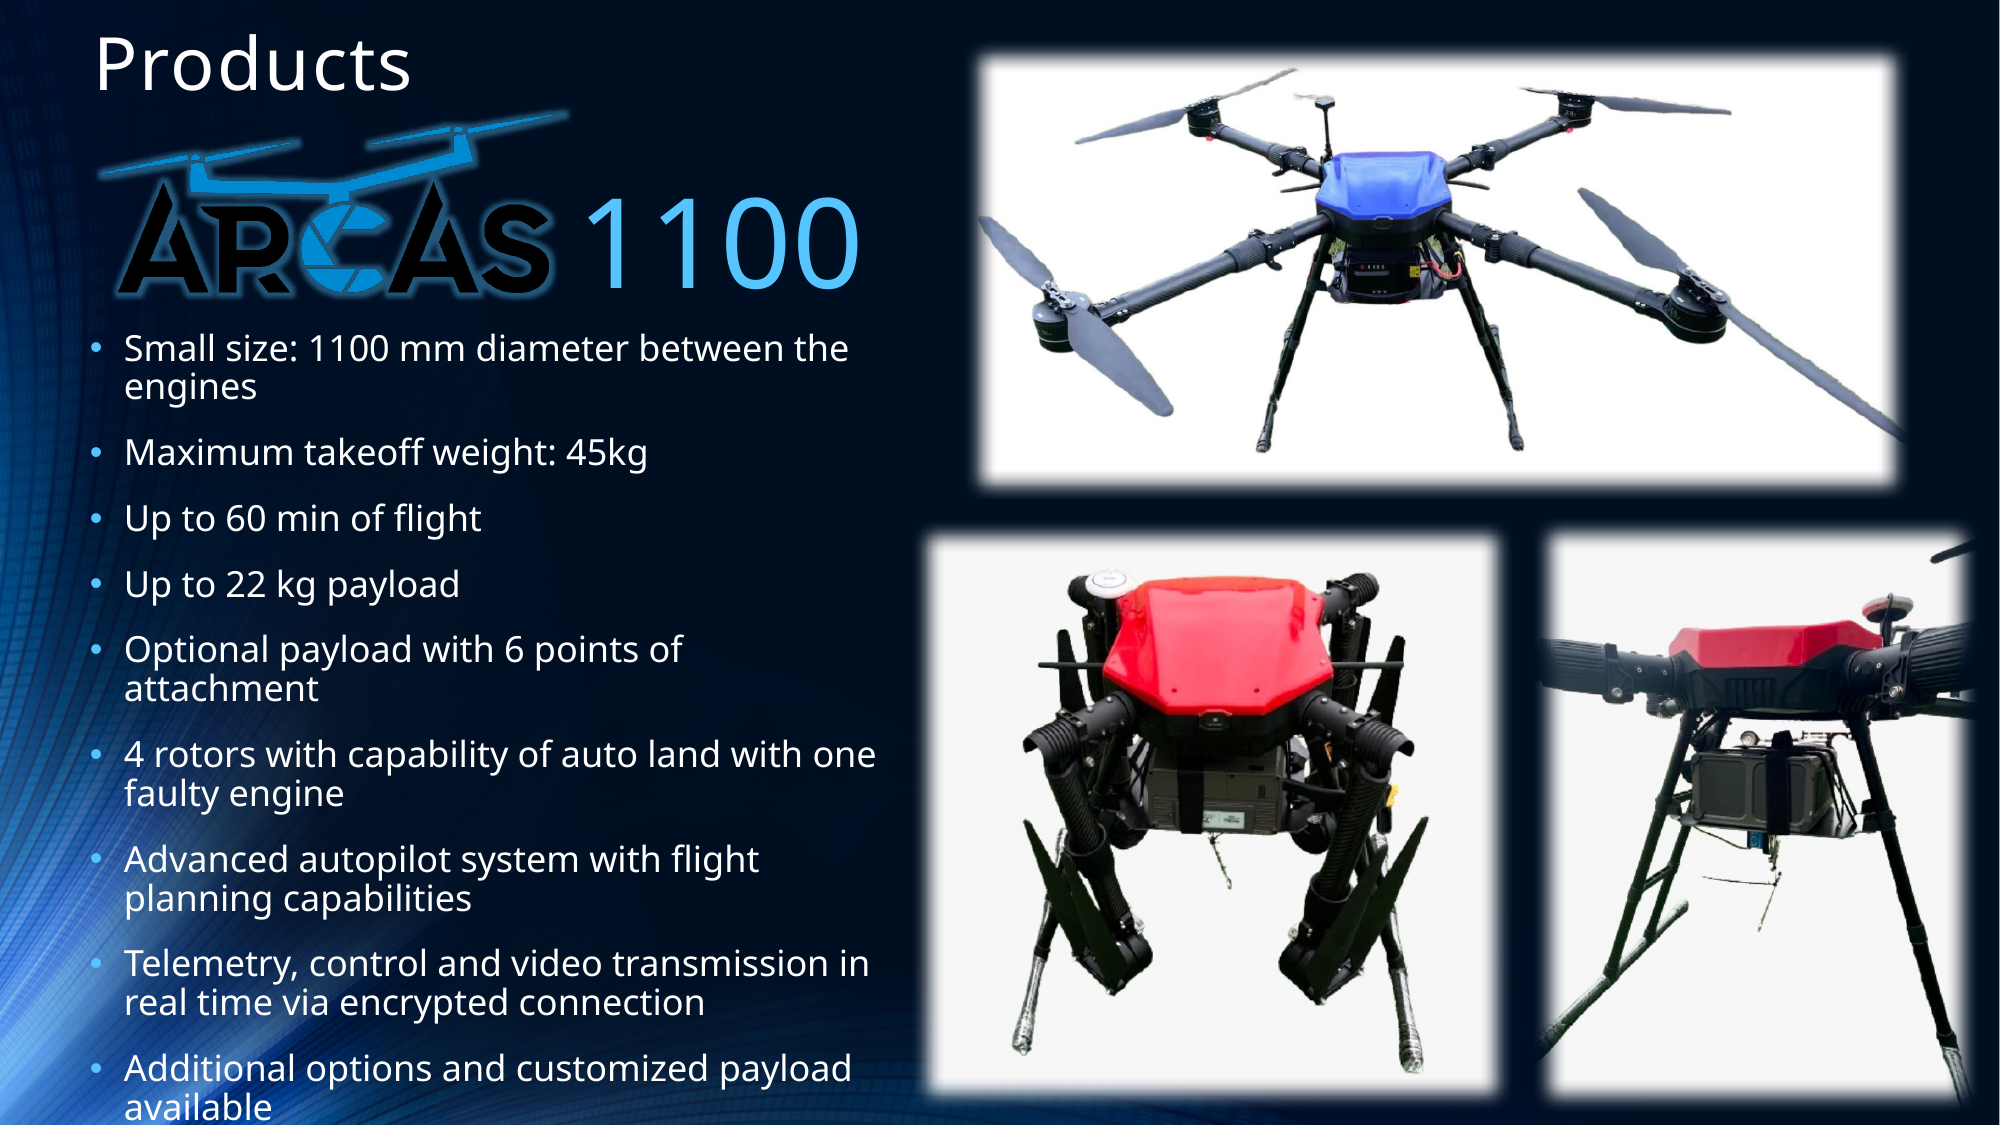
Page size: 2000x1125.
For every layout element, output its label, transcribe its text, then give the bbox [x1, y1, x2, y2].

title Products [78, 19, 1289, 114]
picture [0, 0, 2000, 1125]
list Small size: 1100 mm diameter between the engines Maximum takeoff weight: 45kg Up to 60 min of flight Up to 22 kg payload Optional payload with 6 points of attachment 4 rotors with capability of auto land with one faulty engine Advanced autopilot system with flight planning capabilities Telemetry, control and video transmission in real time via encrypted connection Additional options and customized payload available [74, 322, 894, 1125]
text_box 1100 [562, 155, 929, 321]
